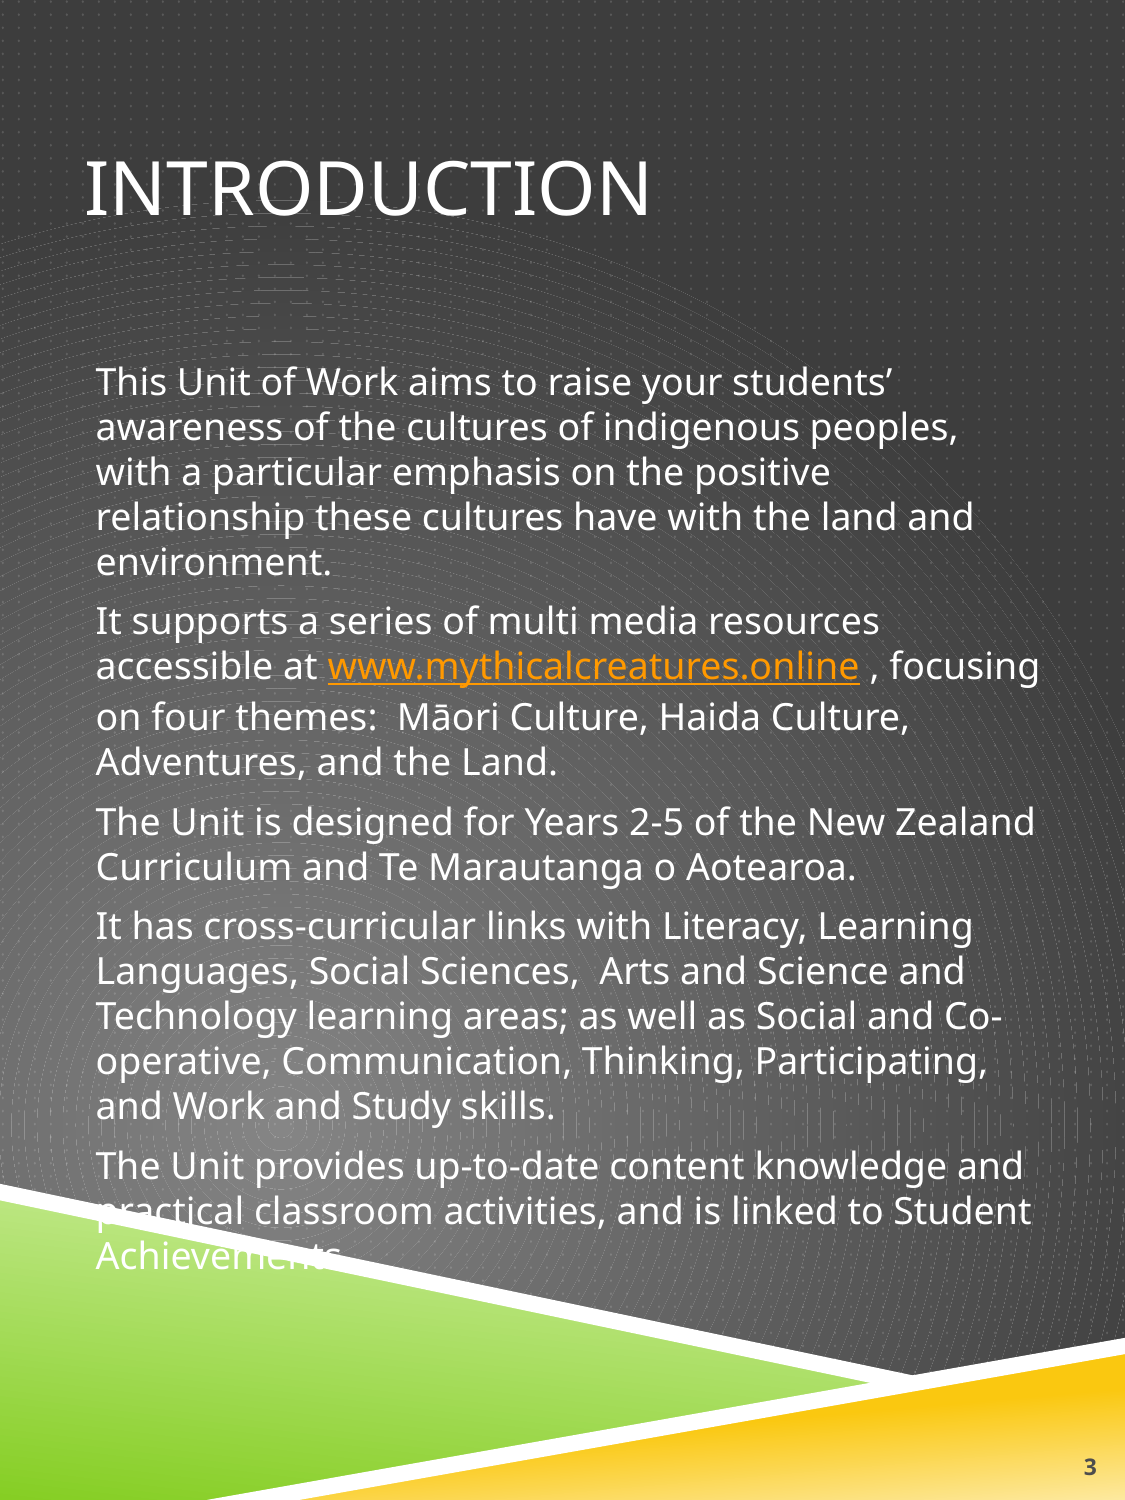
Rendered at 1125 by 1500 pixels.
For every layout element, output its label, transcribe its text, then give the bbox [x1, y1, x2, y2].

title Introduction [84, 60, 1041, 310]
slide_number 3 [1040, 1403, 1097, 1484]
list This Unit of Work aims to raise your students’ awareness of the cultures of indigenous peoples, with a particular emphasis on the positive relationship these cultures have with the land and environment. It supports a series of multi media resources accessible at www.mythicalcreatures.online , focusing on four themes: Māori Culture, Haida Culture, Adventures, and the Land. The Unit is designed for Years 2-5 of the New Zealand Curriculum and Te Marautanga o Aotearoa. It has cross-curricular links with Literacy, Learning Languages, Social Sciences, Arts and Science and Technology learning areas; as well as Social and Co-operative, Communication, Thinking, Participating, and Work and Study skills. The Unit provides up-to-date content knowledge and practical classroom activities, and is linked to Student Achievements. [84, 350, 1041, 1167]
